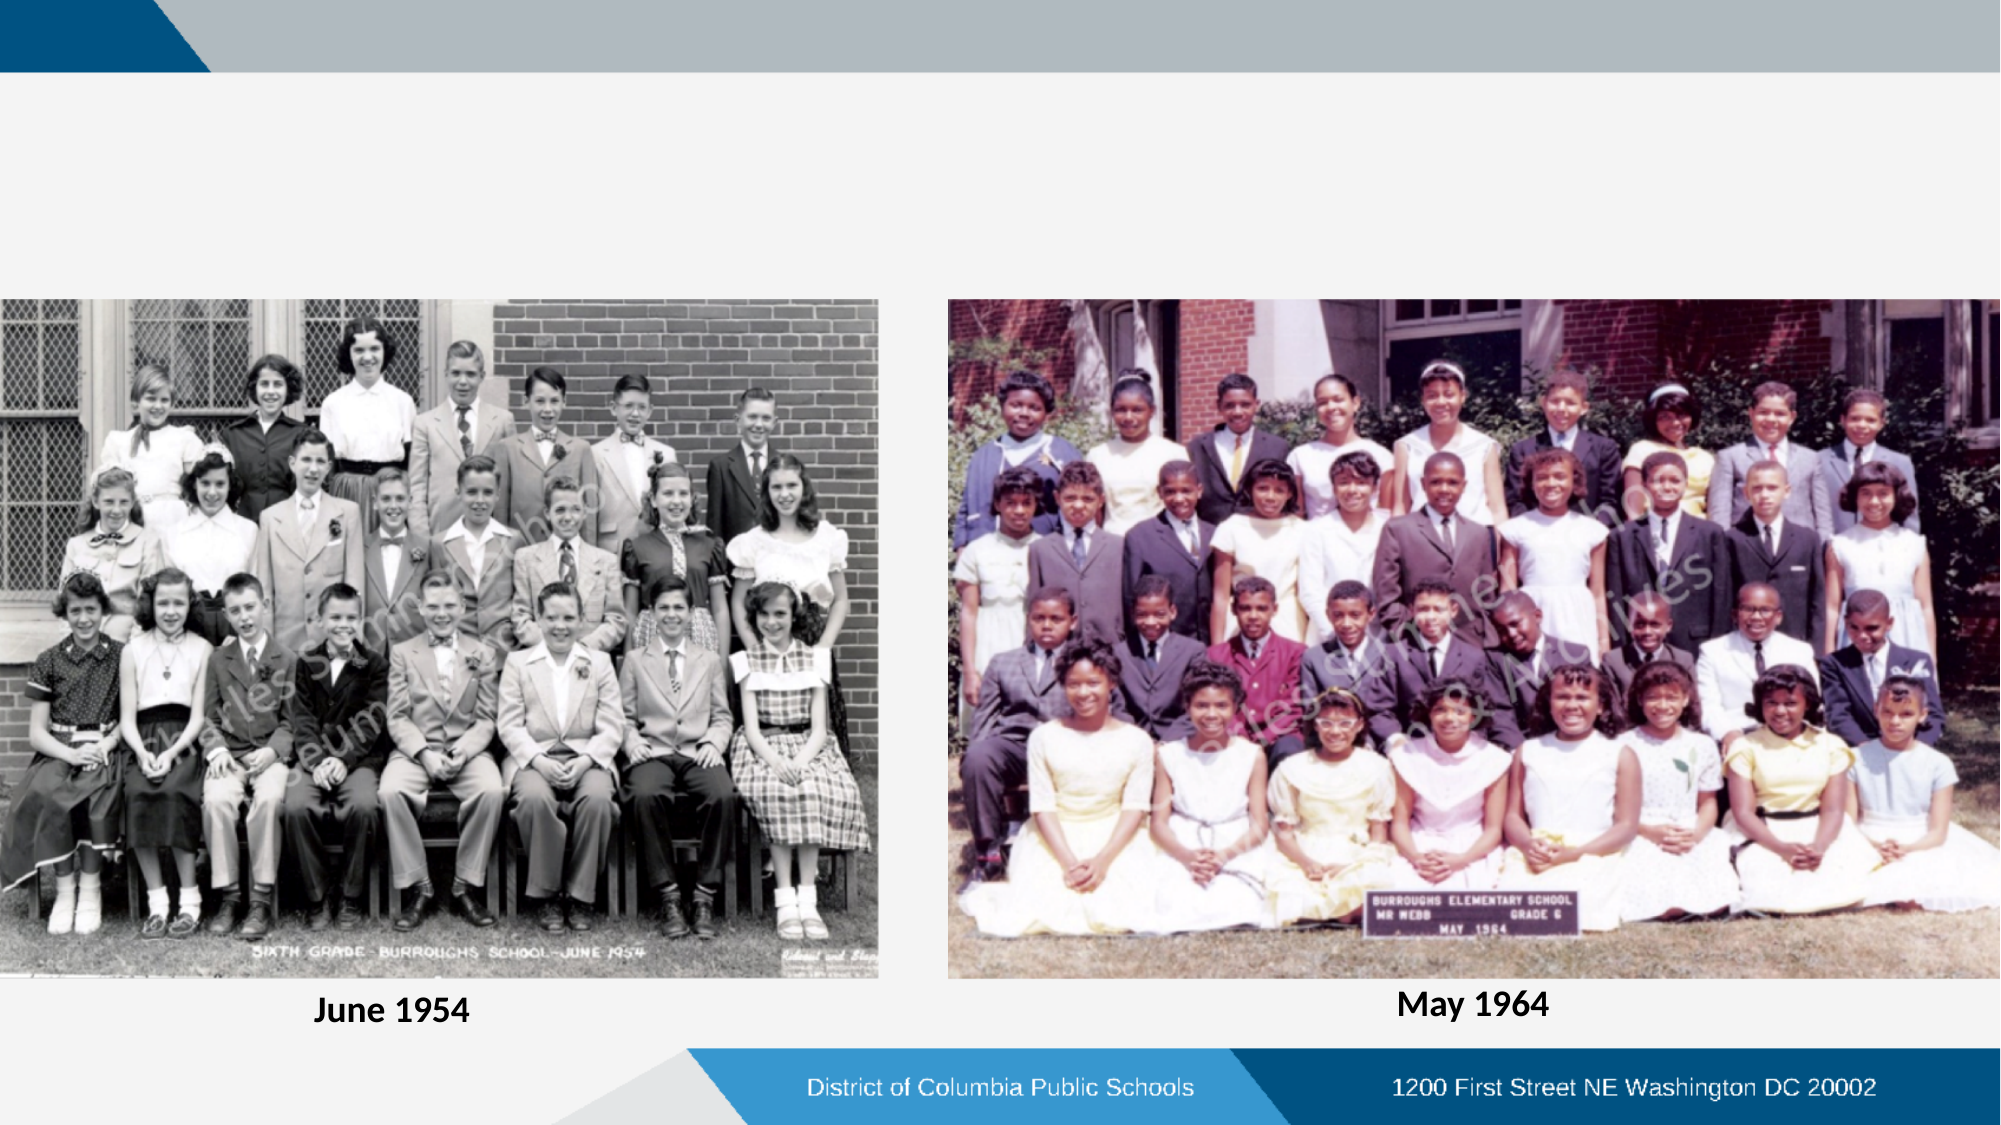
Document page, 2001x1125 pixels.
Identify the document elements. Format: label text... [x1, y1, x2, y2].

text_box May 1964 [1381, 980, 1565, 1031]
picture [0, 0, 2001, 1125]
text_box June 1954 [299, 979, 486, 1038]
